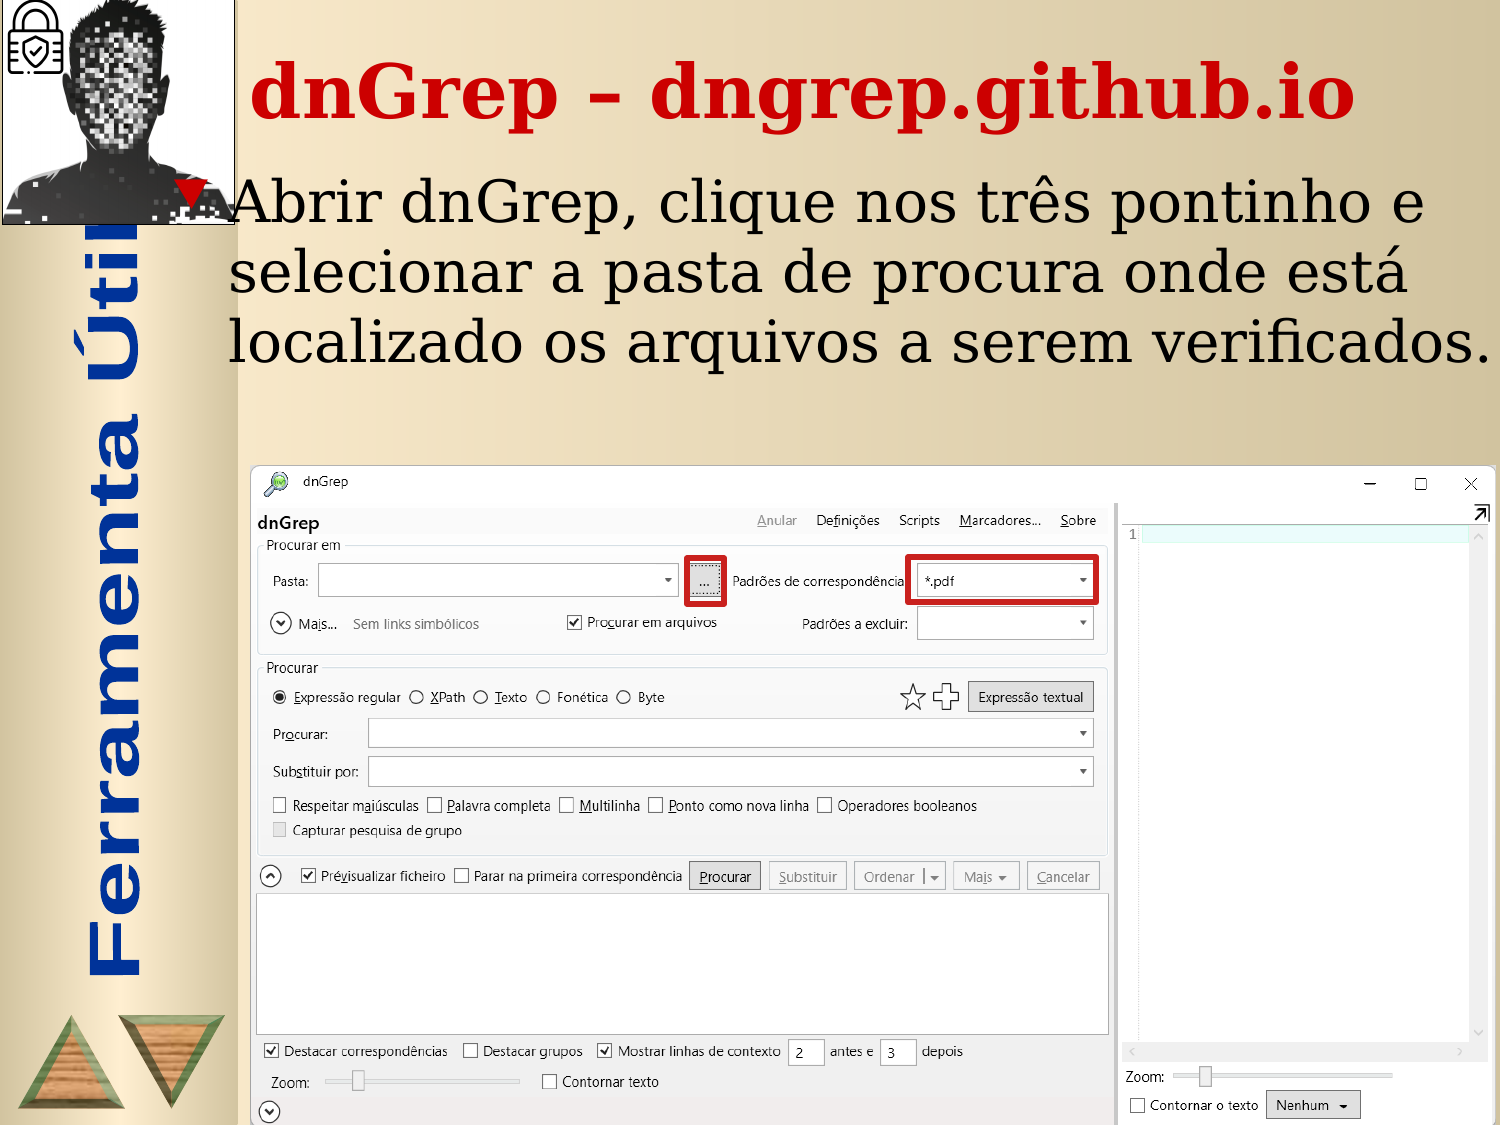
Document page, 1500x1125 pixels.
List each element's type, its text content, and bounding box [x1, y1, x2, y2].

picture [19, 1033, 123, 1109]
picture [250, 465, 1496, 1125]
picture [118, 1016, 207, 1108]
title dnGrep – dngrep.github.io [249, 0, 1463, 164]
picture [0, 0, 234, 224]
list Abrir dnGrep, clique nos três pontinho e selecionar a pasta de procura onde está localizado os arquivos a serem verificados. [172, 164, 1500, 375]
